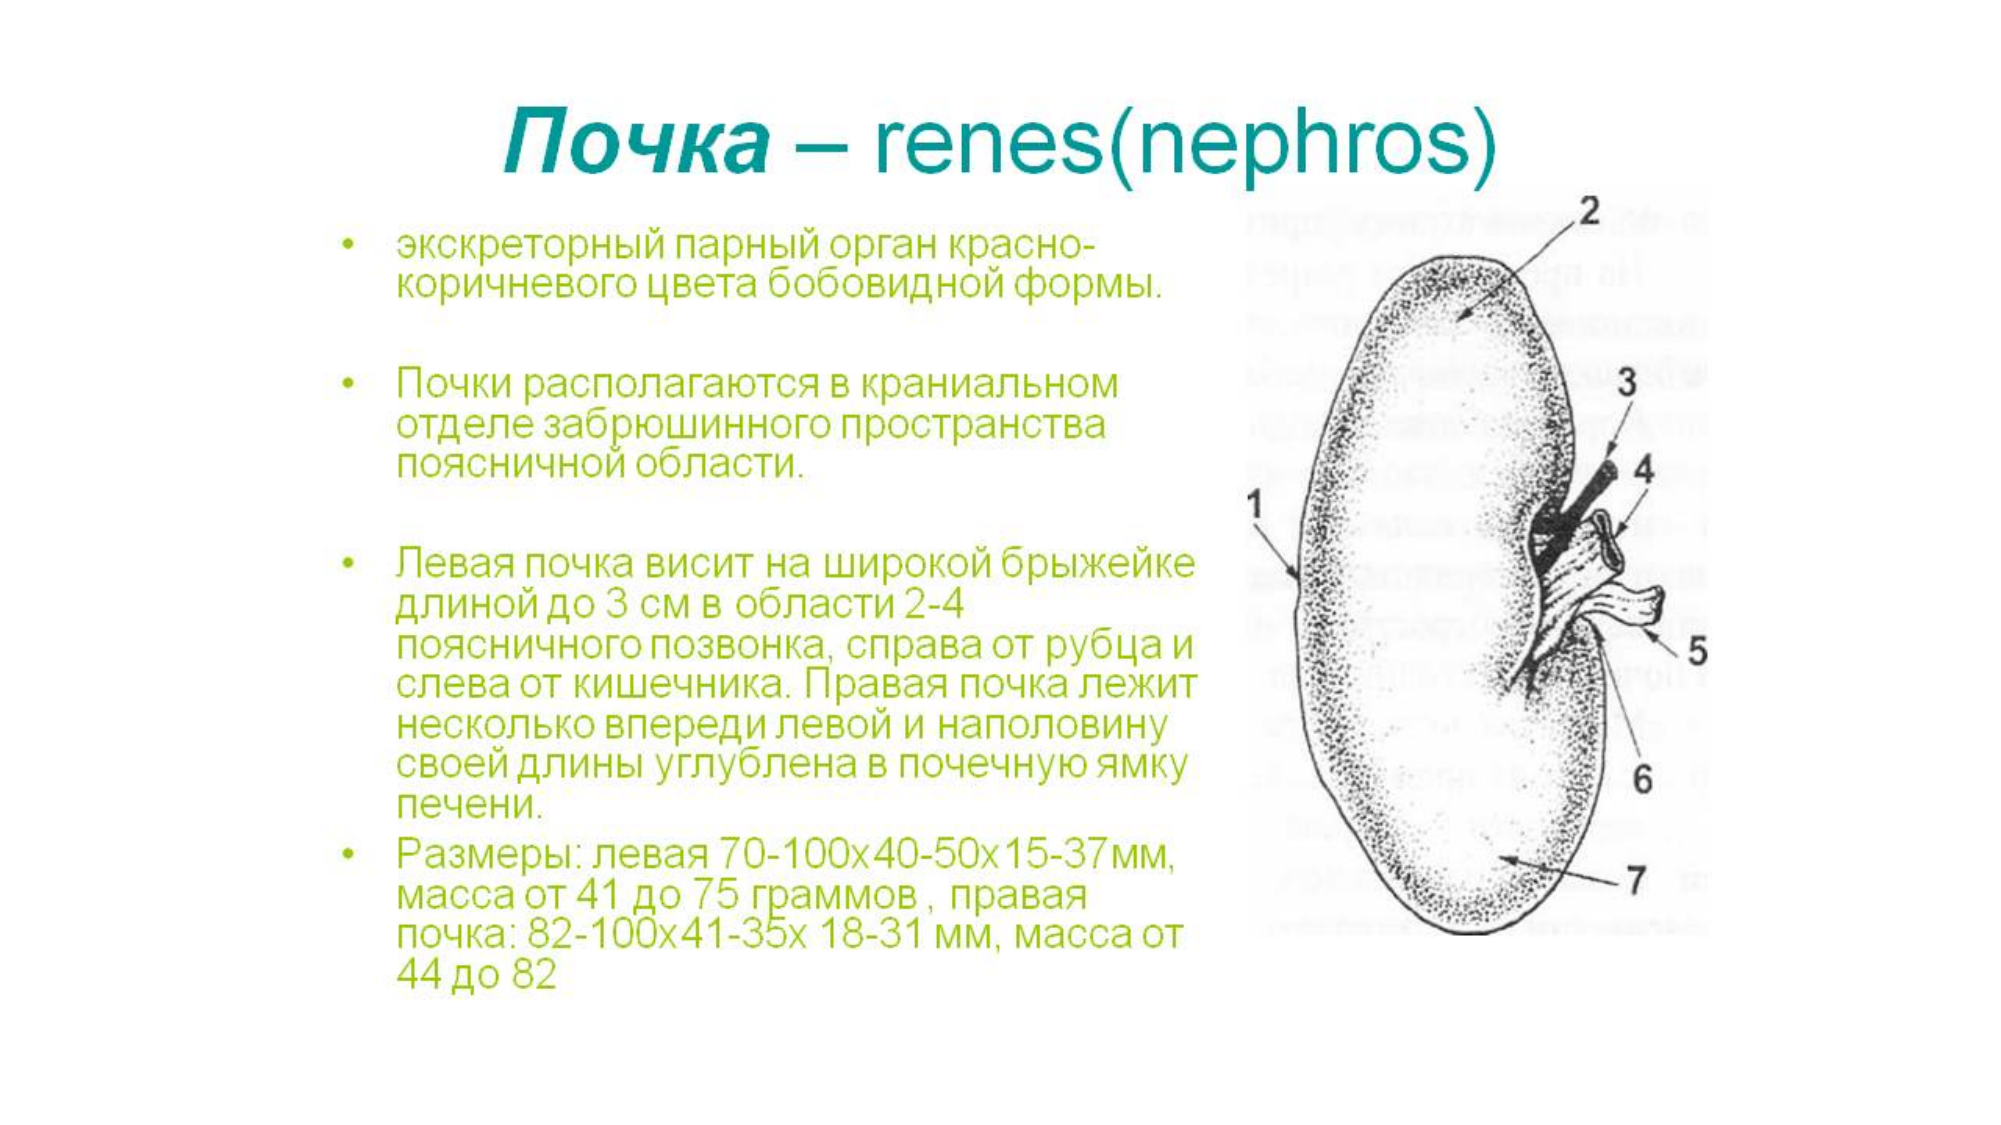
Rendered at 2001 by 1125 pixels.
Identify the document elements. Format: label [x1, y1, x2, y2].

picture [249, 0, 1750, 1125]
